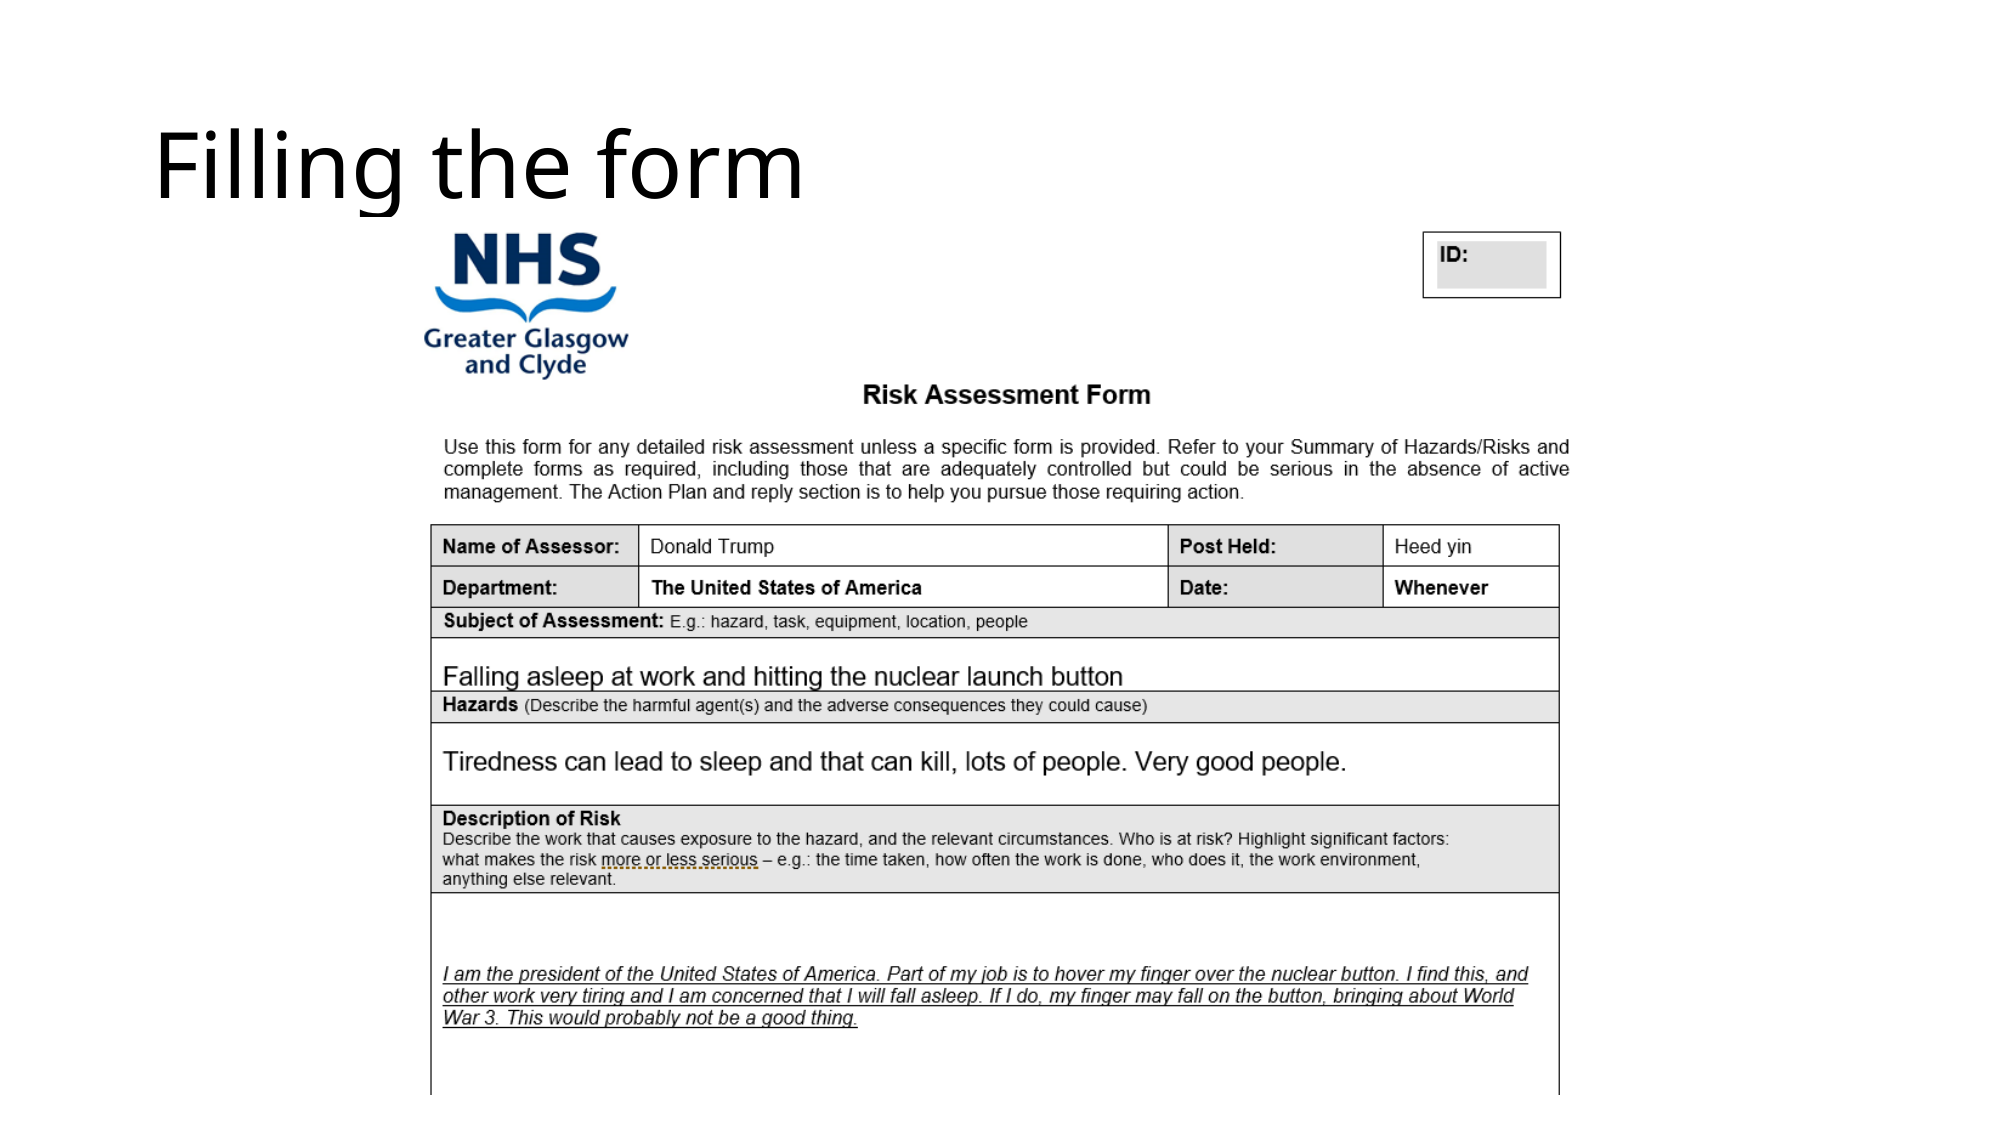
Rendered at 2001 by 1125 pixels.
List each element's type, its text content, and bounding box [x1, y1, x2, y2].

title Filling the form [137, 59, 1863, 278]
picture [354, 217, 1645, 1095]
